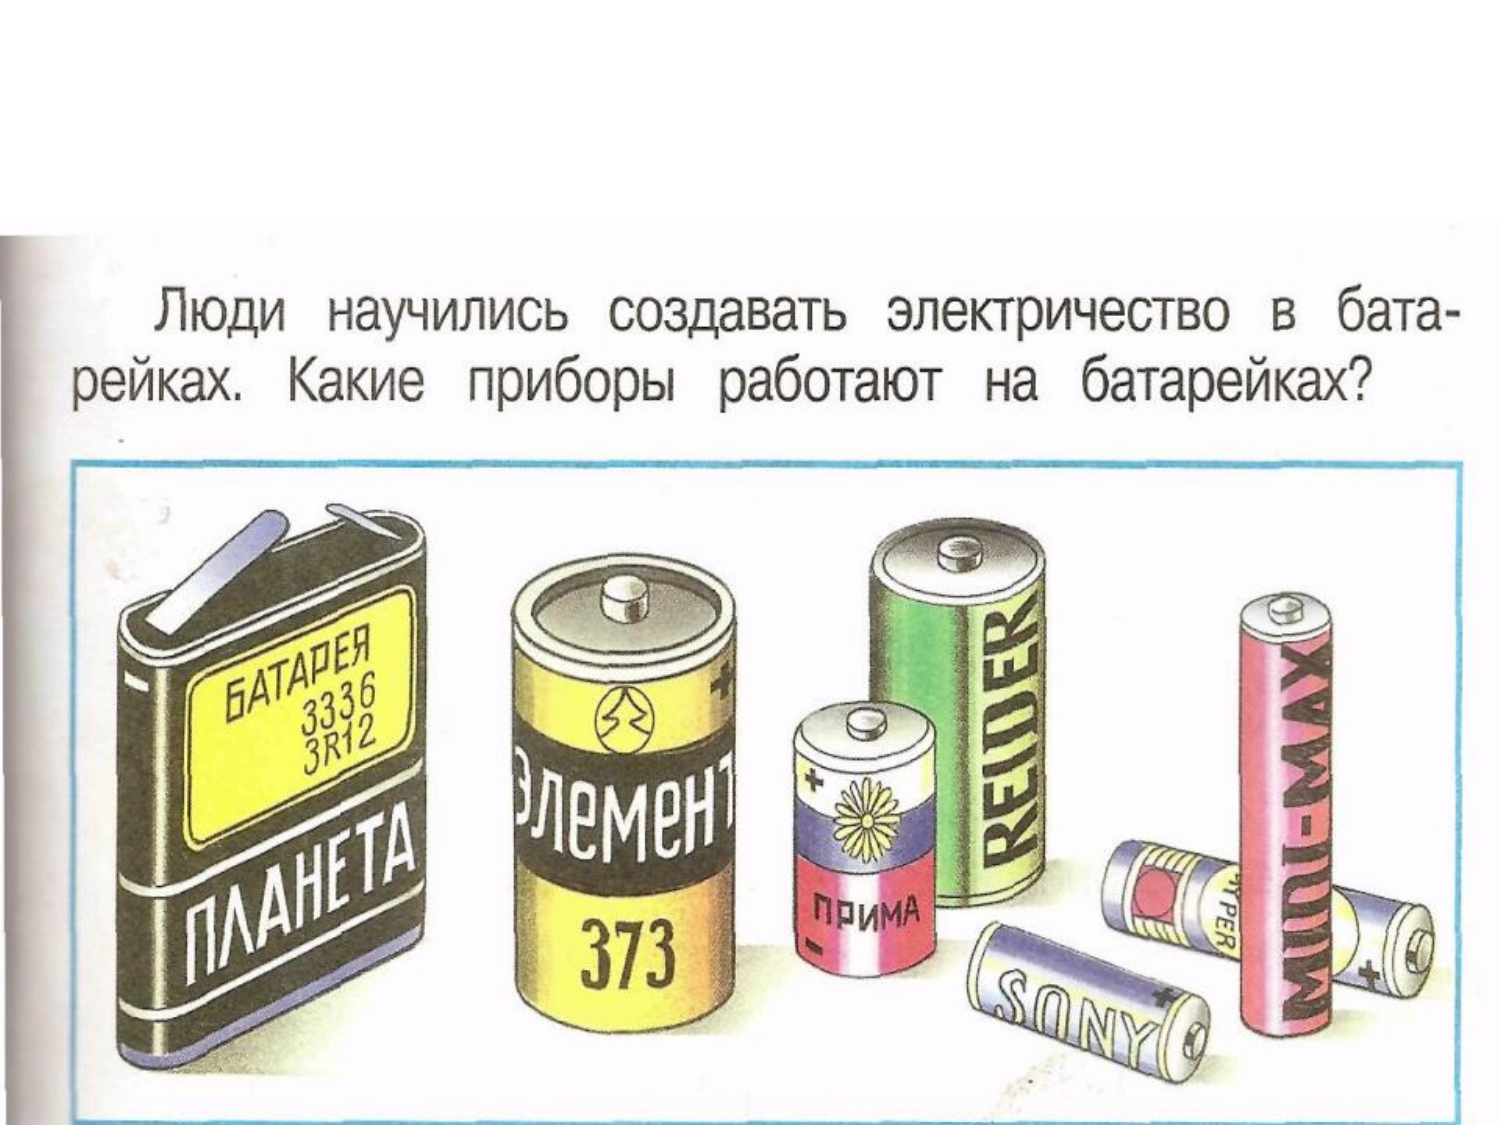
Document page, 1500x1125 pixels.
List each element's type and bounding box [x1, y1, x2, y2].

list [0, 222, 1500, 1125]
